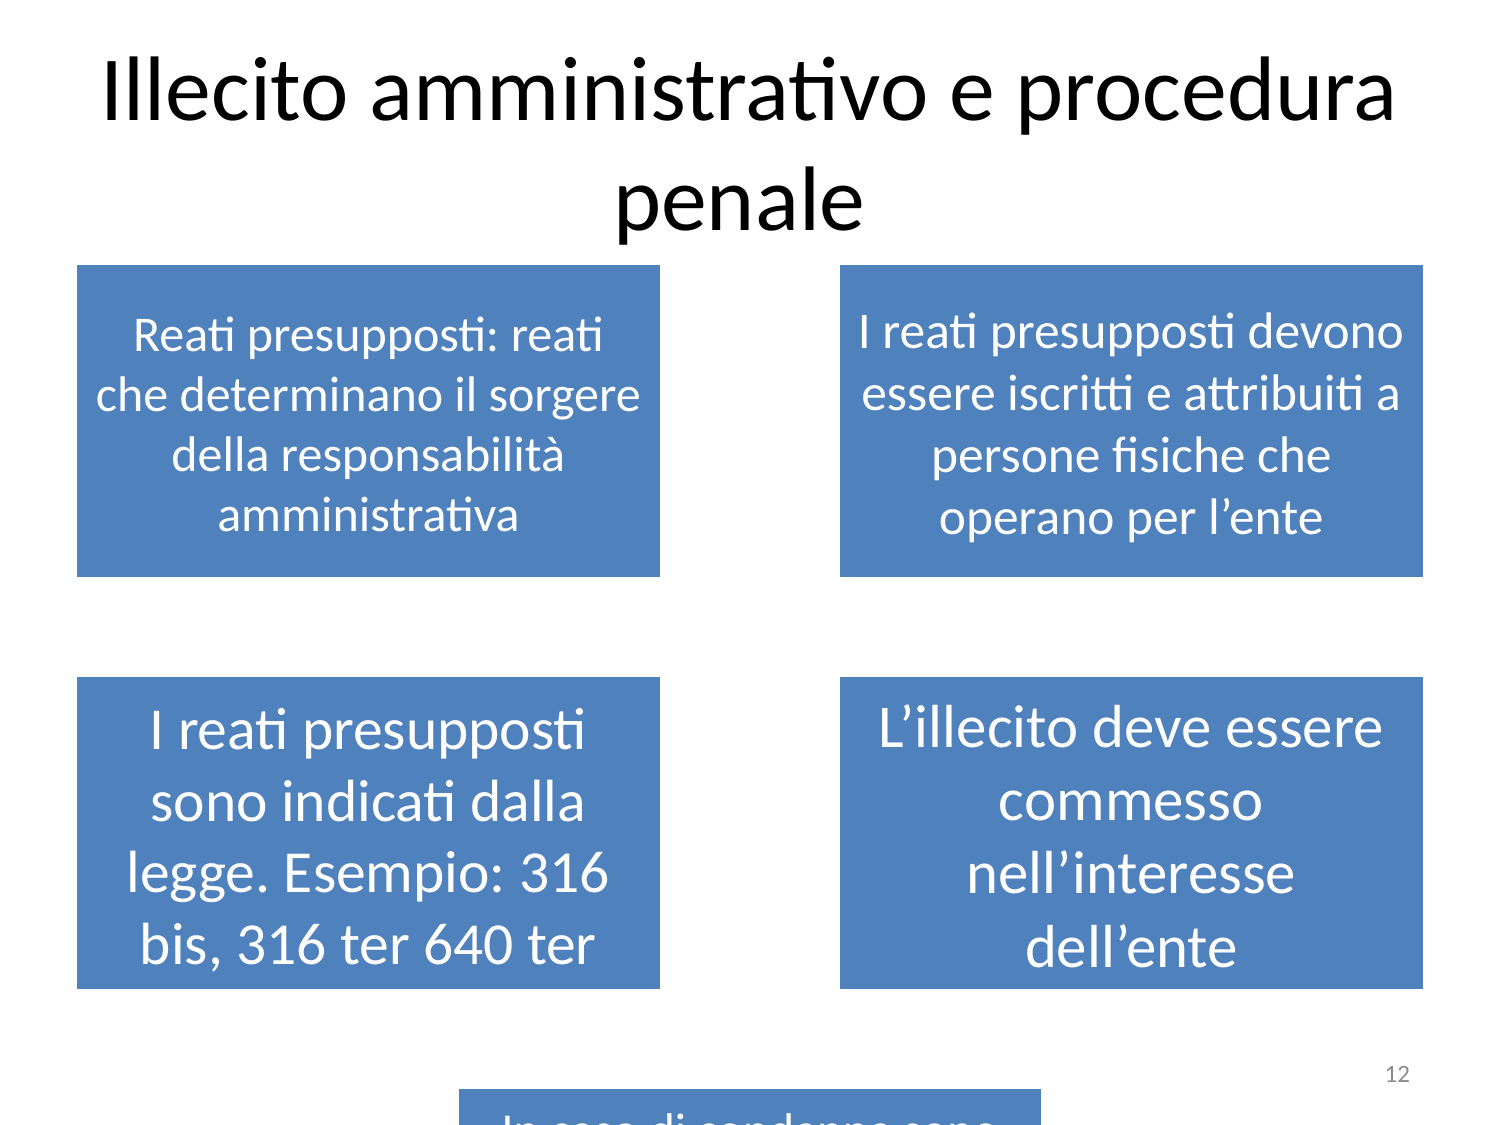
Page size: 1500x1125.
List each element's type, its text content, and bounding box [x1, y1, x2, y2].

title Illecito amministrativo e procedura penale [75, 45, 1425, 233]
slide_number 12 [1074, 1042, 1425, 1103]
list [74, 262, 1426, 1006]
footer [512, 1042, 988, 1103]
